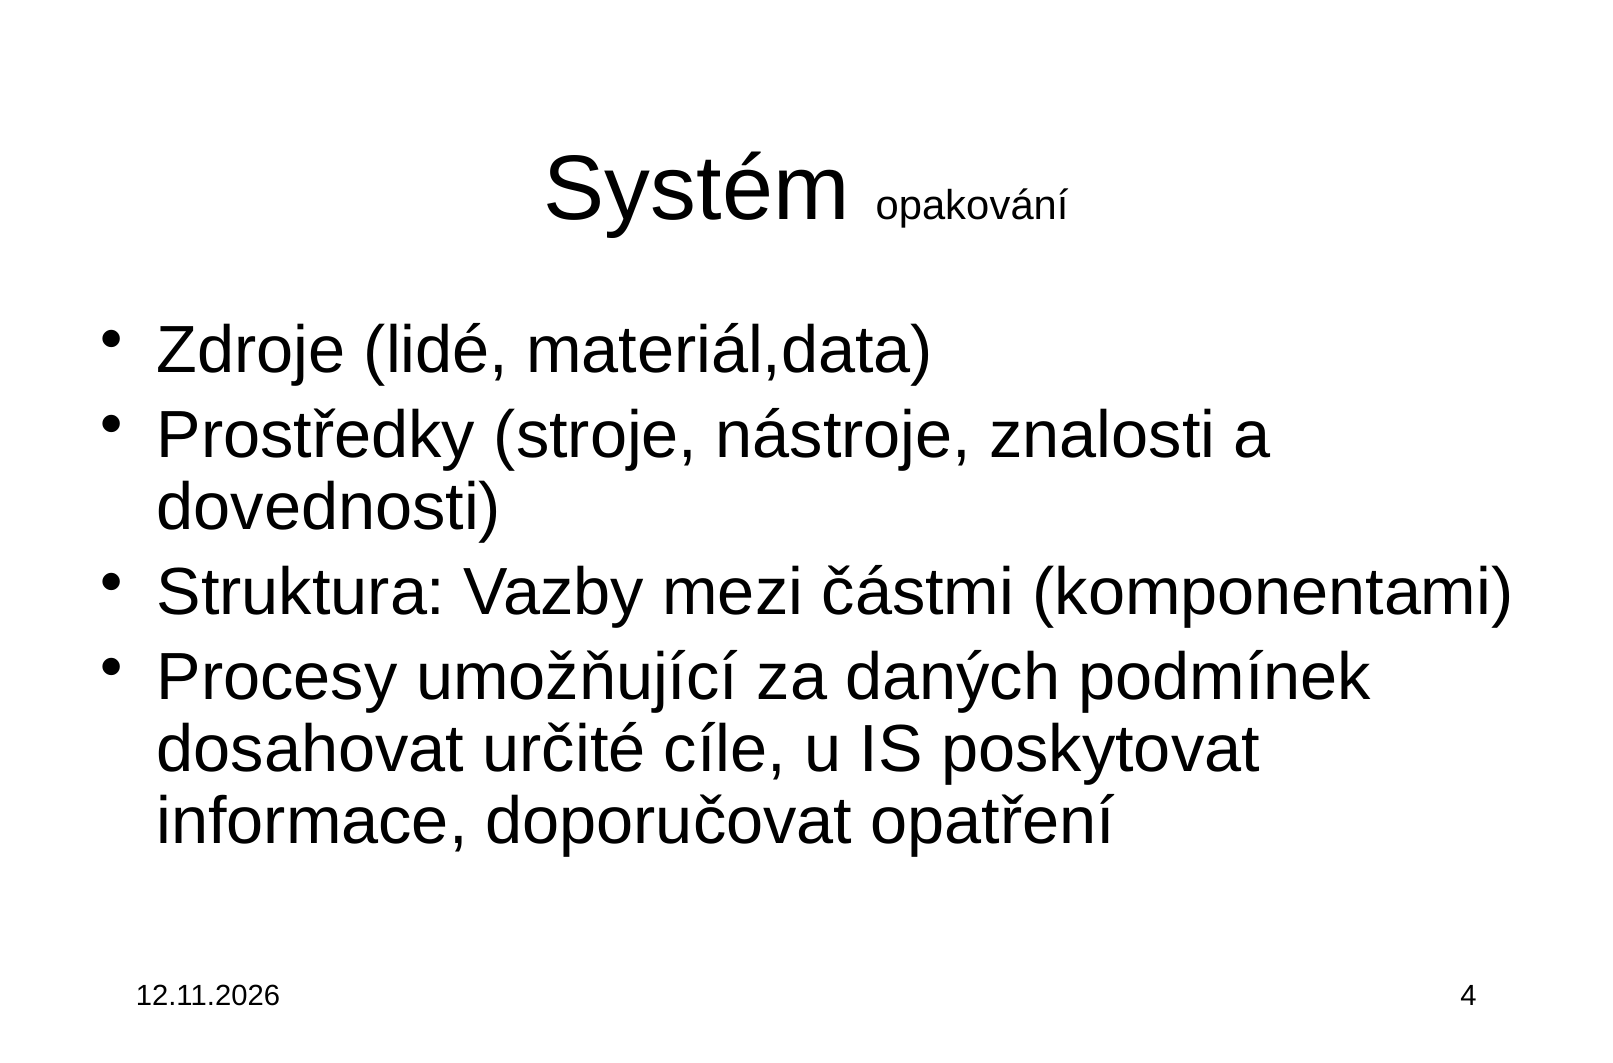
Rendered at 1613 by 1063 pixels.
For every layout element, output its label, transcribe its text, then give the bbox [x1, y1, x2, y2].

list Zdroje (lidé, materiál,data) Prostředky (stroje, nástroje, znalosti a dovednosti) Struktura: Vazby mezi částmi (komponentami) Procesy umožňující za daných podmínek dosahovat určité cíle, u IS poskytovat informace, doporučovat opatření [85, 307, 1551, 945]
title Systém opakování [120, 94, 1492, 272]
slide_number 4 [1155, 968, 1492, 1040]
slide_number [120, 968, 457, 1040]
